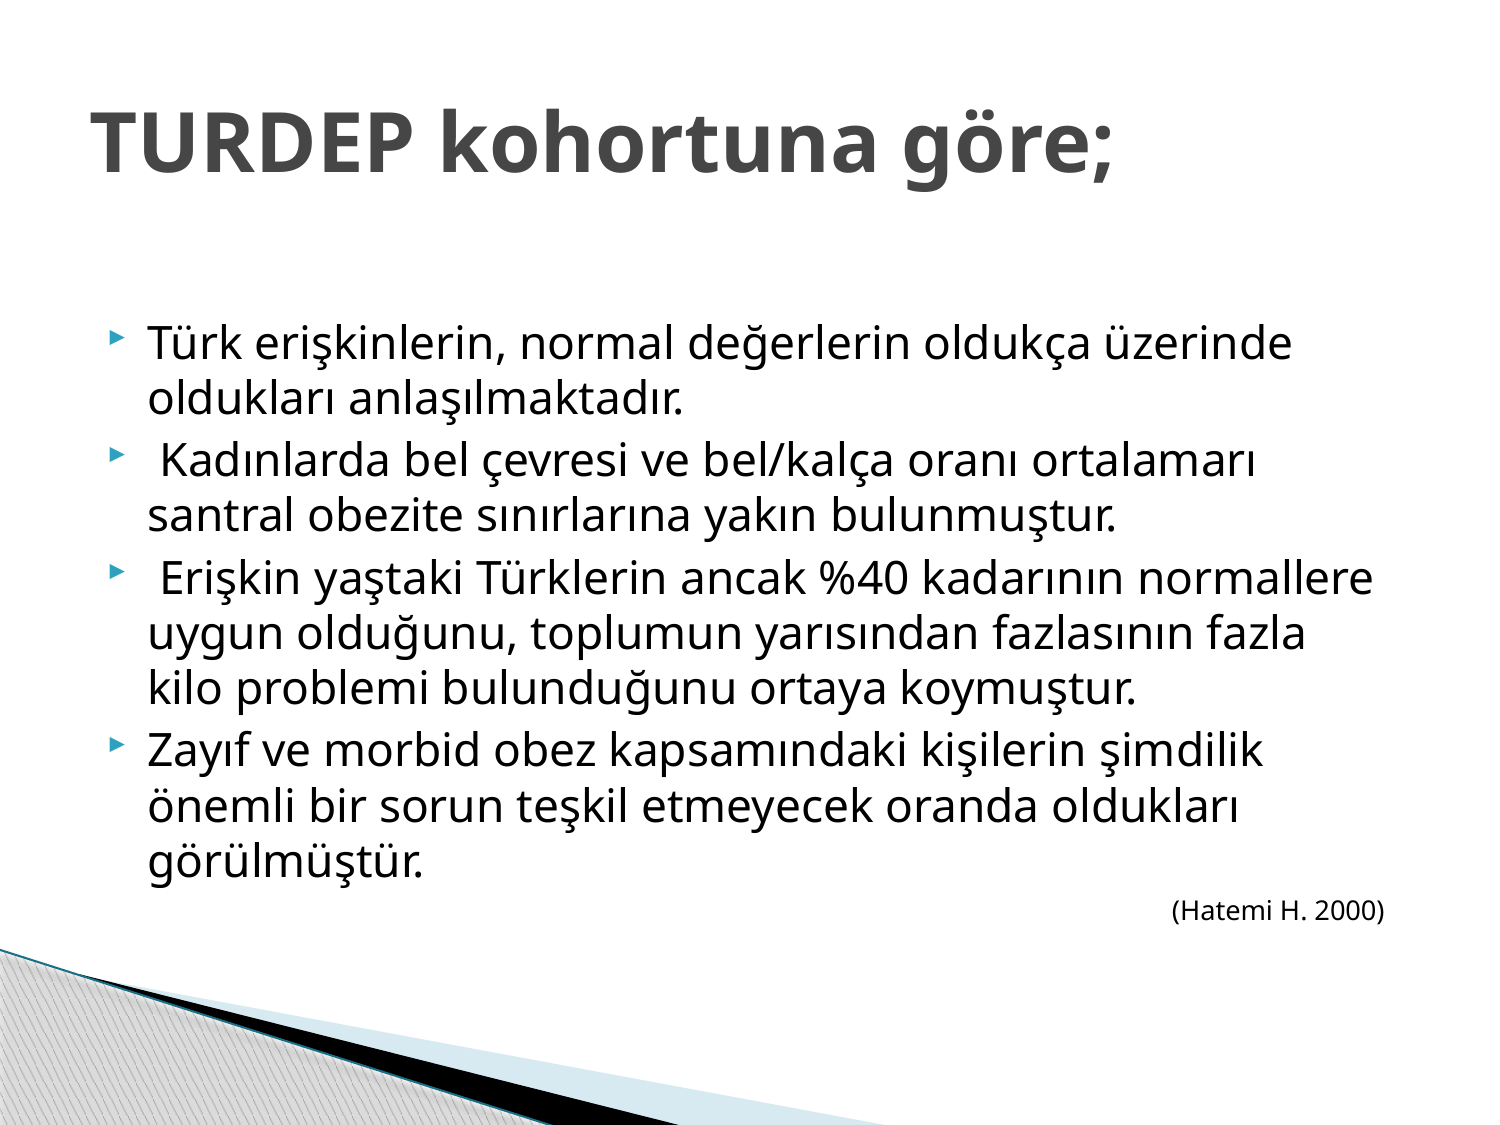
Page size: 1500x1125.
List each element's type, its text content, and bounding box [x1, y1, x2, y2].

list Türk erişkinlerin, normal değerlerin oldukça üzerinde oldukları anlaşılmaktadır. Kadınlarda bel çevresi ve bel/kalça oranı ortalamarı santral obezite sınırlarına yakın bulunmuştur. Erişkin yaştaki Türklerin ancak %40 kadarının normallere uygun olduğunu, toplumun yarısından fazlasının fazla kilo problemi bulunduğunu ortaya koymuştur. Zayıf ve morbid obez kapsamındaki kişilerin şimdilik önemli bir sorun teşkil etmeyecek oranda oldukları görülmüştür. (Hatemi H. 2000) [75, 243, 1400, 965]
title TURDEP kohortuna göre; [75, 45, 1425, 233]
